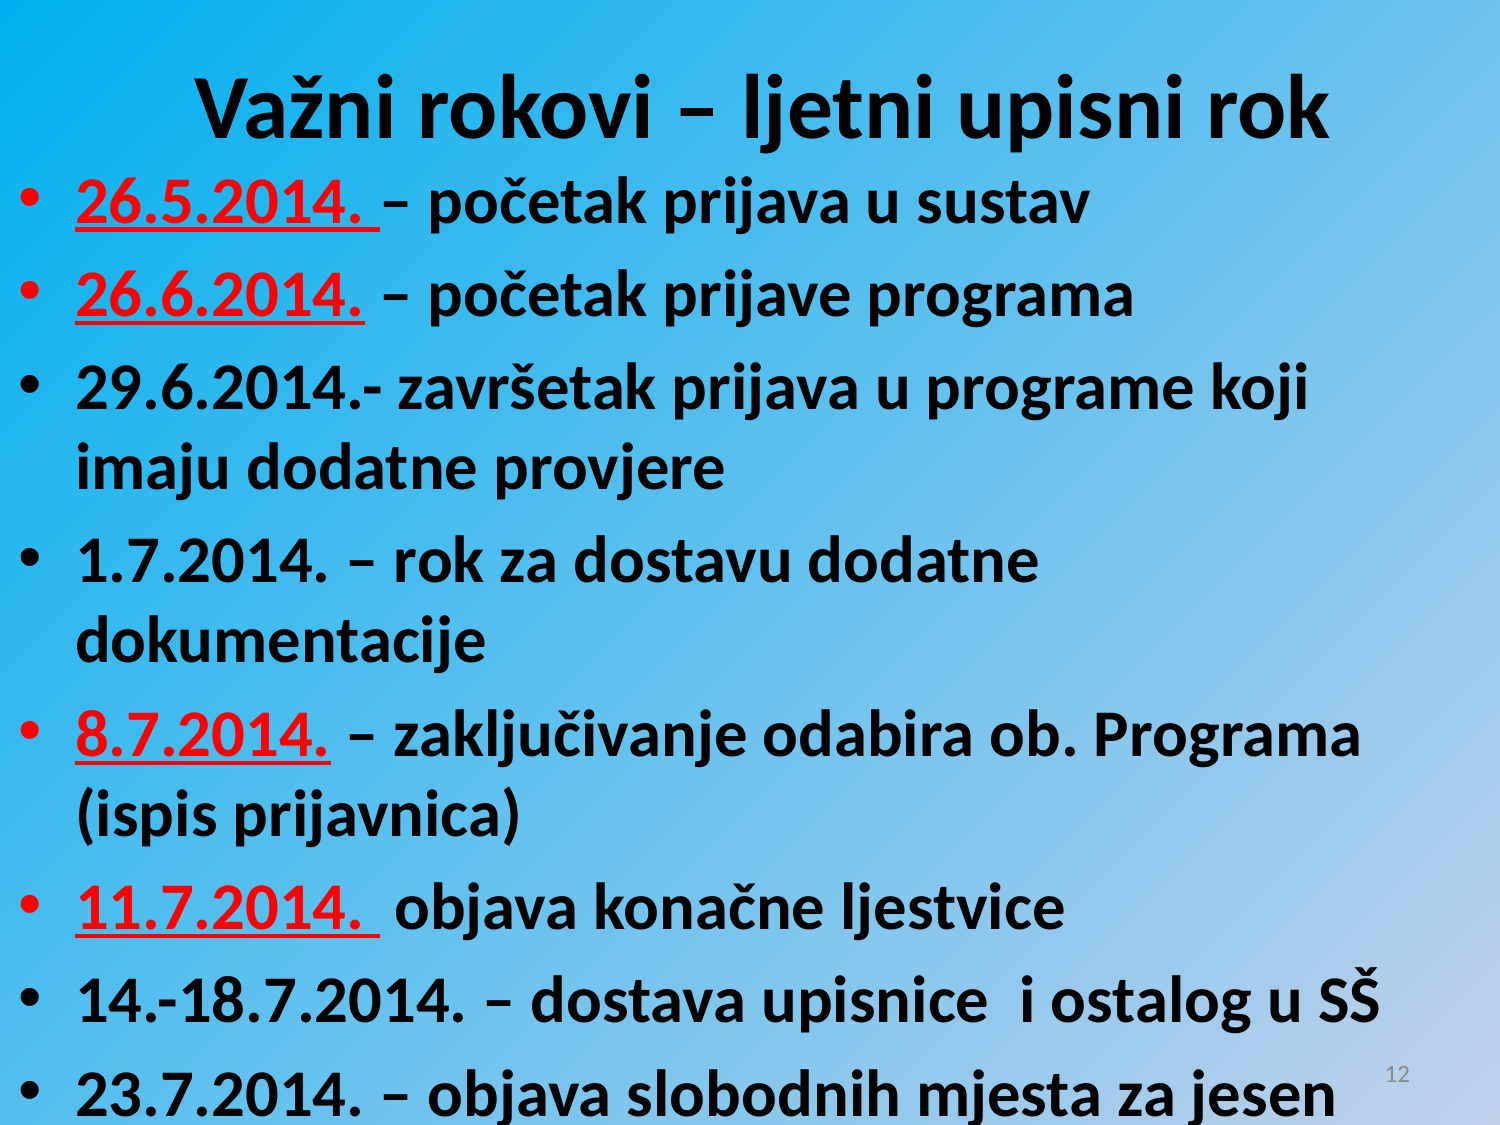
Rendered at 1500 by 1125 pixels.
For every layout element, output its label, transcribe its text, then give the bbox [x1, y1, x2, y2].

title Važni rokovi – ljetni upisni rok [88, 30, 1439, 148]
list 26.5.2014. – početak prijava u sustav 26.6.2014. – početak prijave programa 29.6.2014.- završetak prijava u programe koji imaju dodatne provjere 1.7.2014. – rok za dostavu dodatne dokumentacije 8.7.2014. – zaključivanje odabira ob. Programa (ispis prijavnica) 11.7.2014. objava konačne ljestvice 14.-18.7.2014. – dostava upisnice i ostalog u SŠ 23.7.2014. – objava slobodnih mjesta za jesen [3, 148, 1483, 1095]
slide_number 12 [1074, 1042, 1425, 1103]
